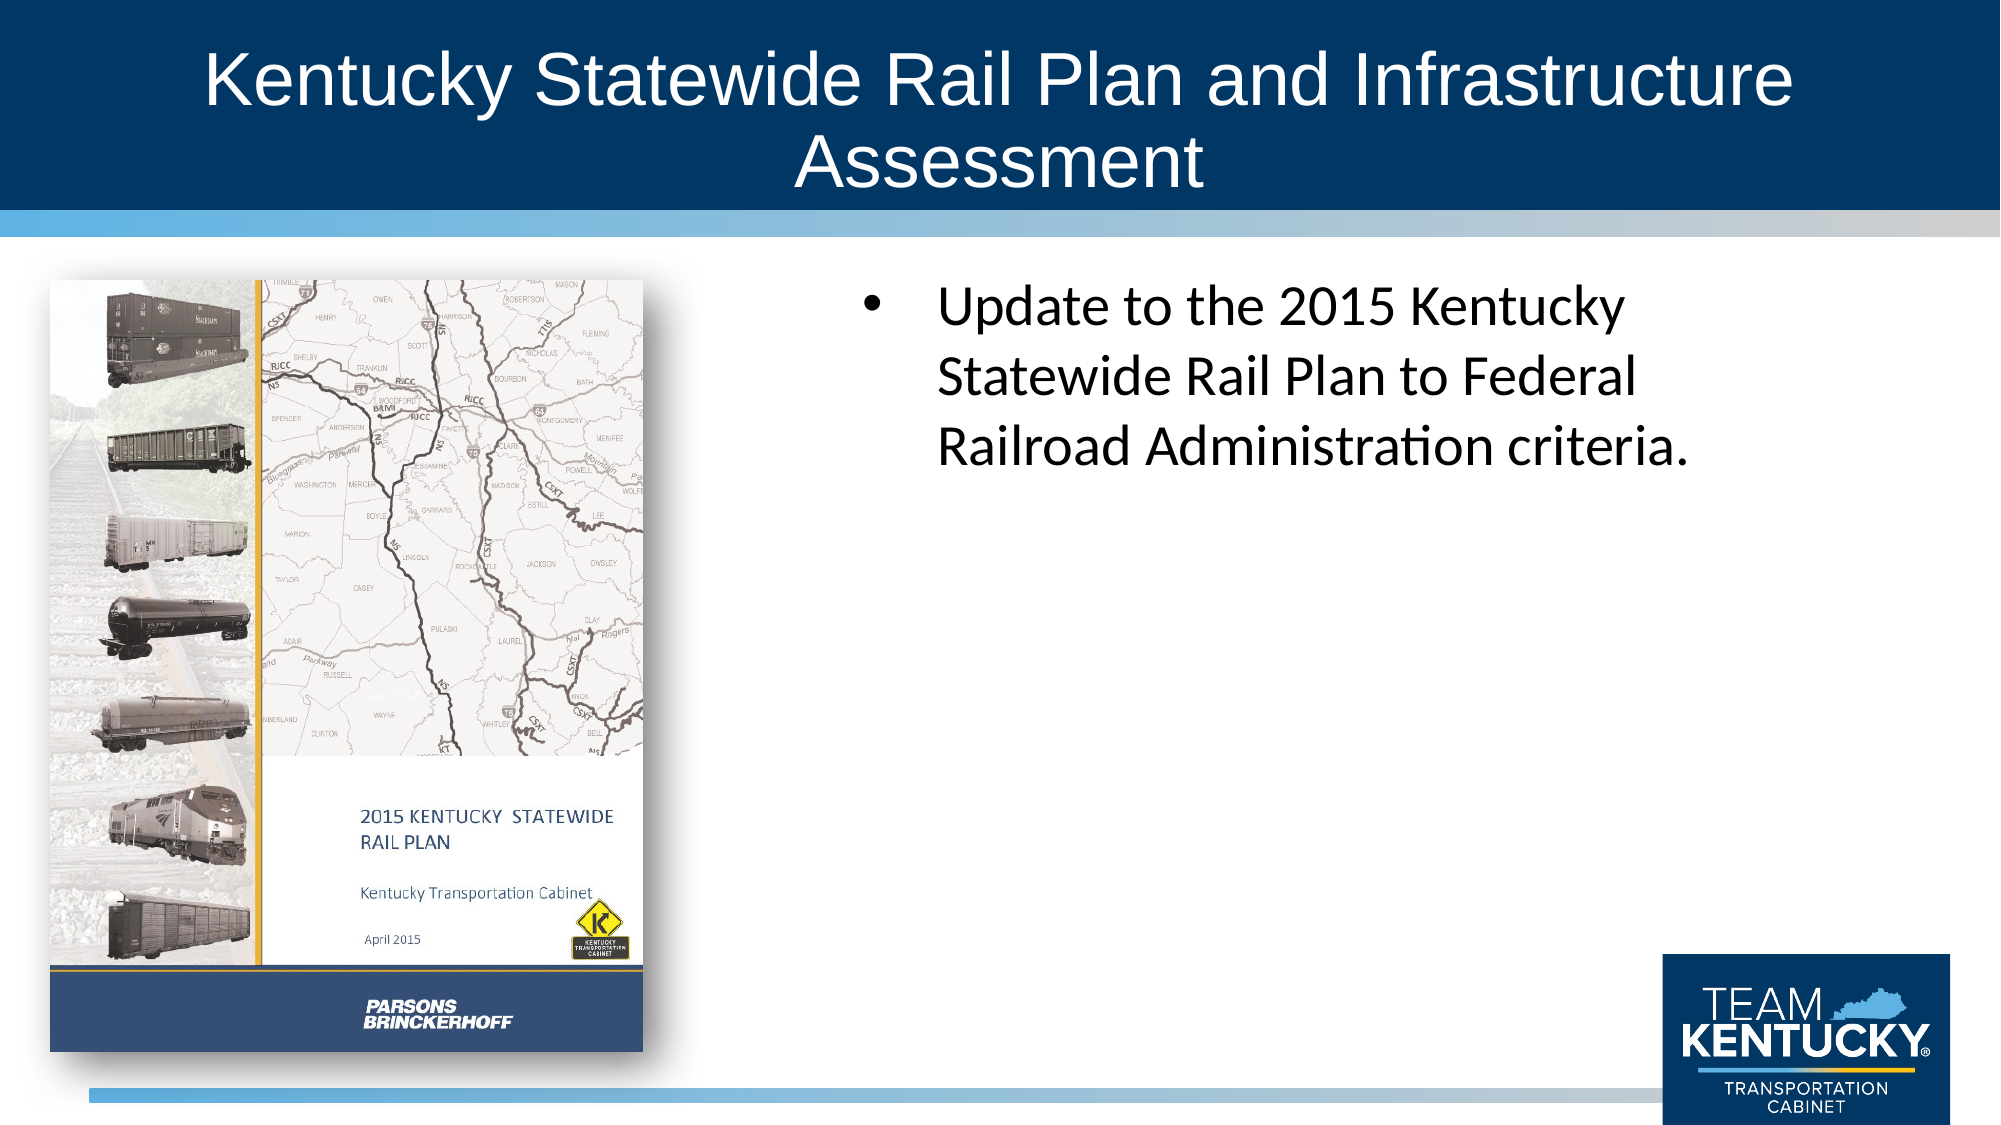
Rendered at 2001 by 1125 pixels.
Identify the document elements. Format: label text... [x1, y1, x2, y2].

picture [50, 280, 643, 1052]
title Kentucky Statewide Rail Plan and Infrastructure Assessment [0, 32, 2000, 212]
text_box Update to the 2015 Kentucky Statewide Rail Plan to Federal Railroad Administration criteria. [847, 259, 1829, 625]
picture [1673, 974, 1938, 1125]
